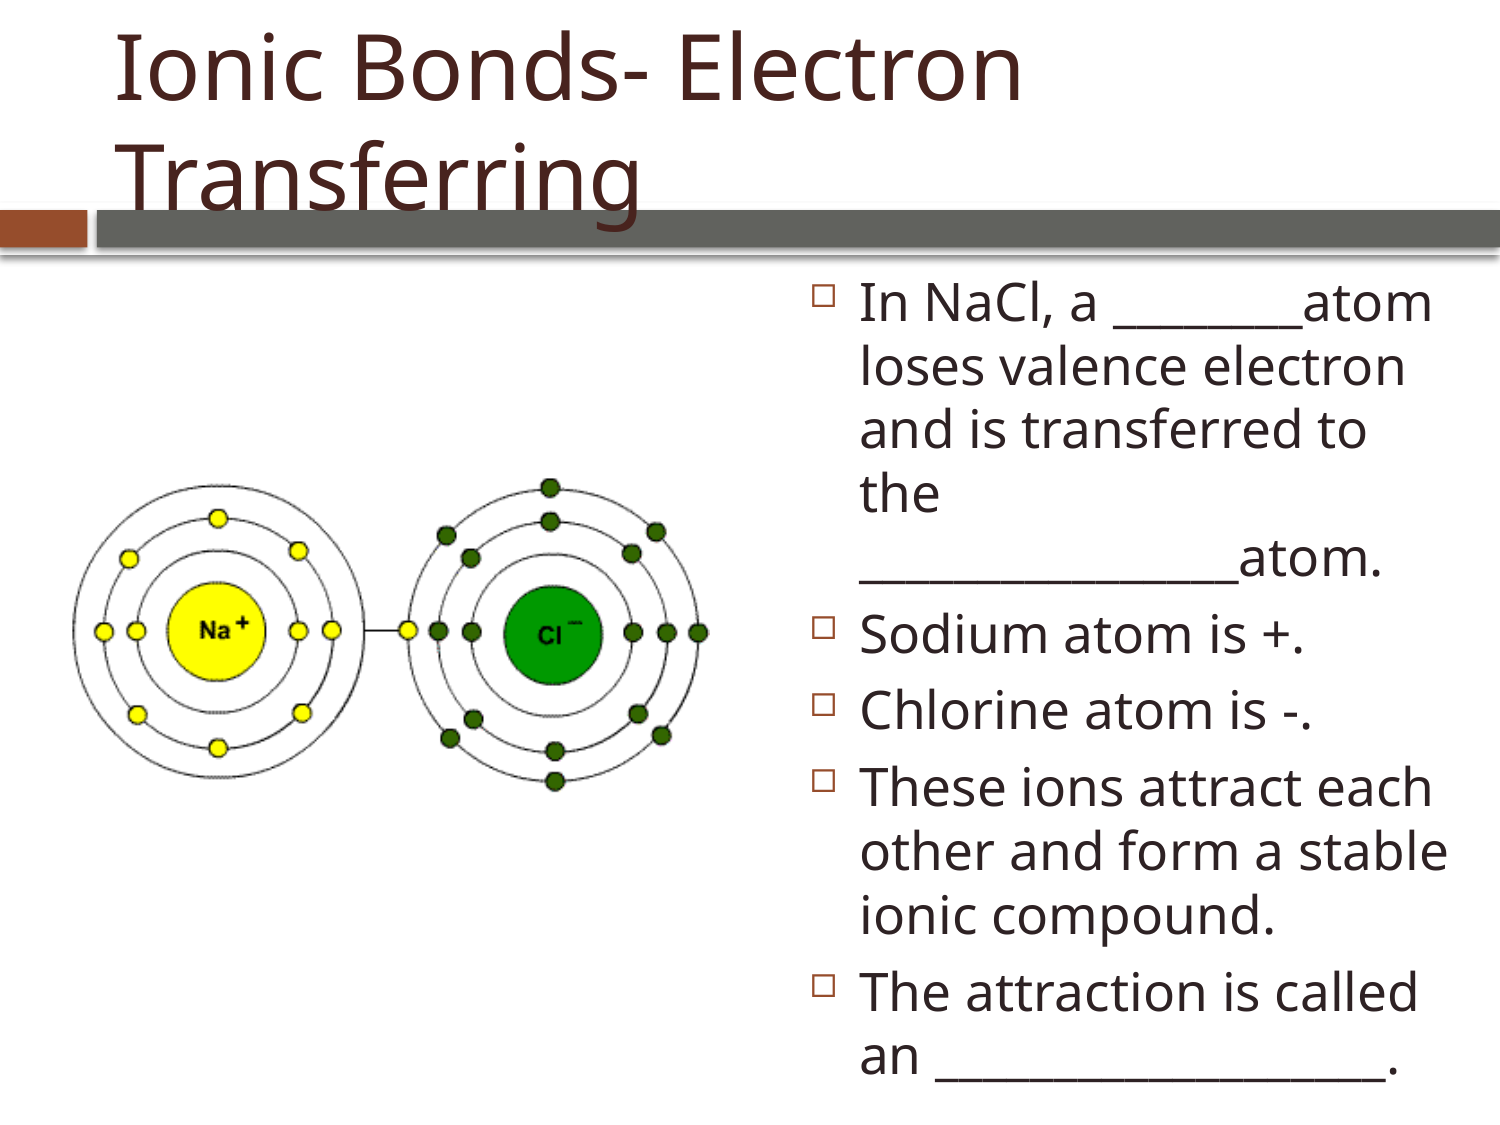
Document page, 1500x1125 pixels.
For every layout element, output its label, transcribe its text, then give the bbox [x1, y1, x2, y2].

title Ionic Bonds- Electron Transferring [99, 37, 1438, 200]
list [71, 260, 710, 1011]
list In NaCl, a ________atom loses valence electron and is transferred to the ________________atom. Sodium atom is +. Chlorine atom is -. These ions attract each other and form a stable ionic compound. The attraction is called an ___________________. [794, 260, 1473, 1099]
